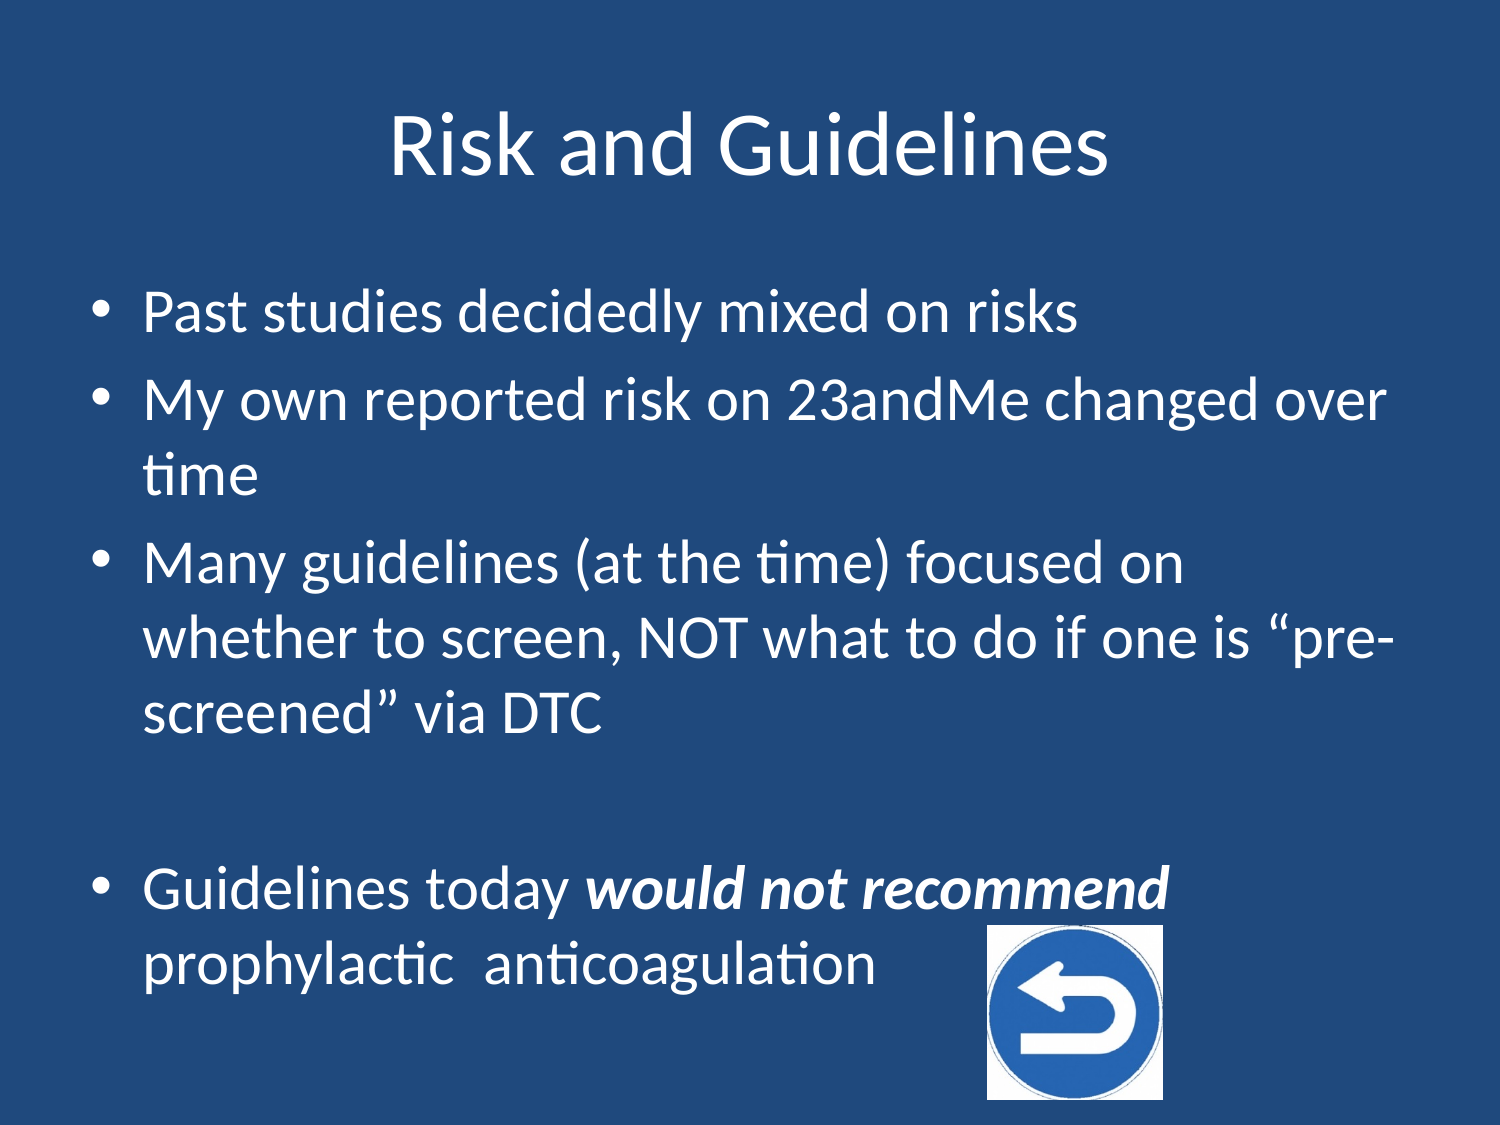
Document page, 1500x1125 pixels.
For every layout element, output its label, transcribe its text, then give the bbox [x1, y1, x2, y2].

title Risk and Guidelines [75, 45, 1425, 233]
list Past studies decidedly mixed on risks My own reported risk on 23andMe changed over time Many guidelines (at the time) focused on whether to screen, NOT what to do if one is “pre-screened” via DTC Guidelines today would not recommend prophylactic anticoagulation [75, 262, 1425, 1005]
picture [987, 924, 1163, 1101]
